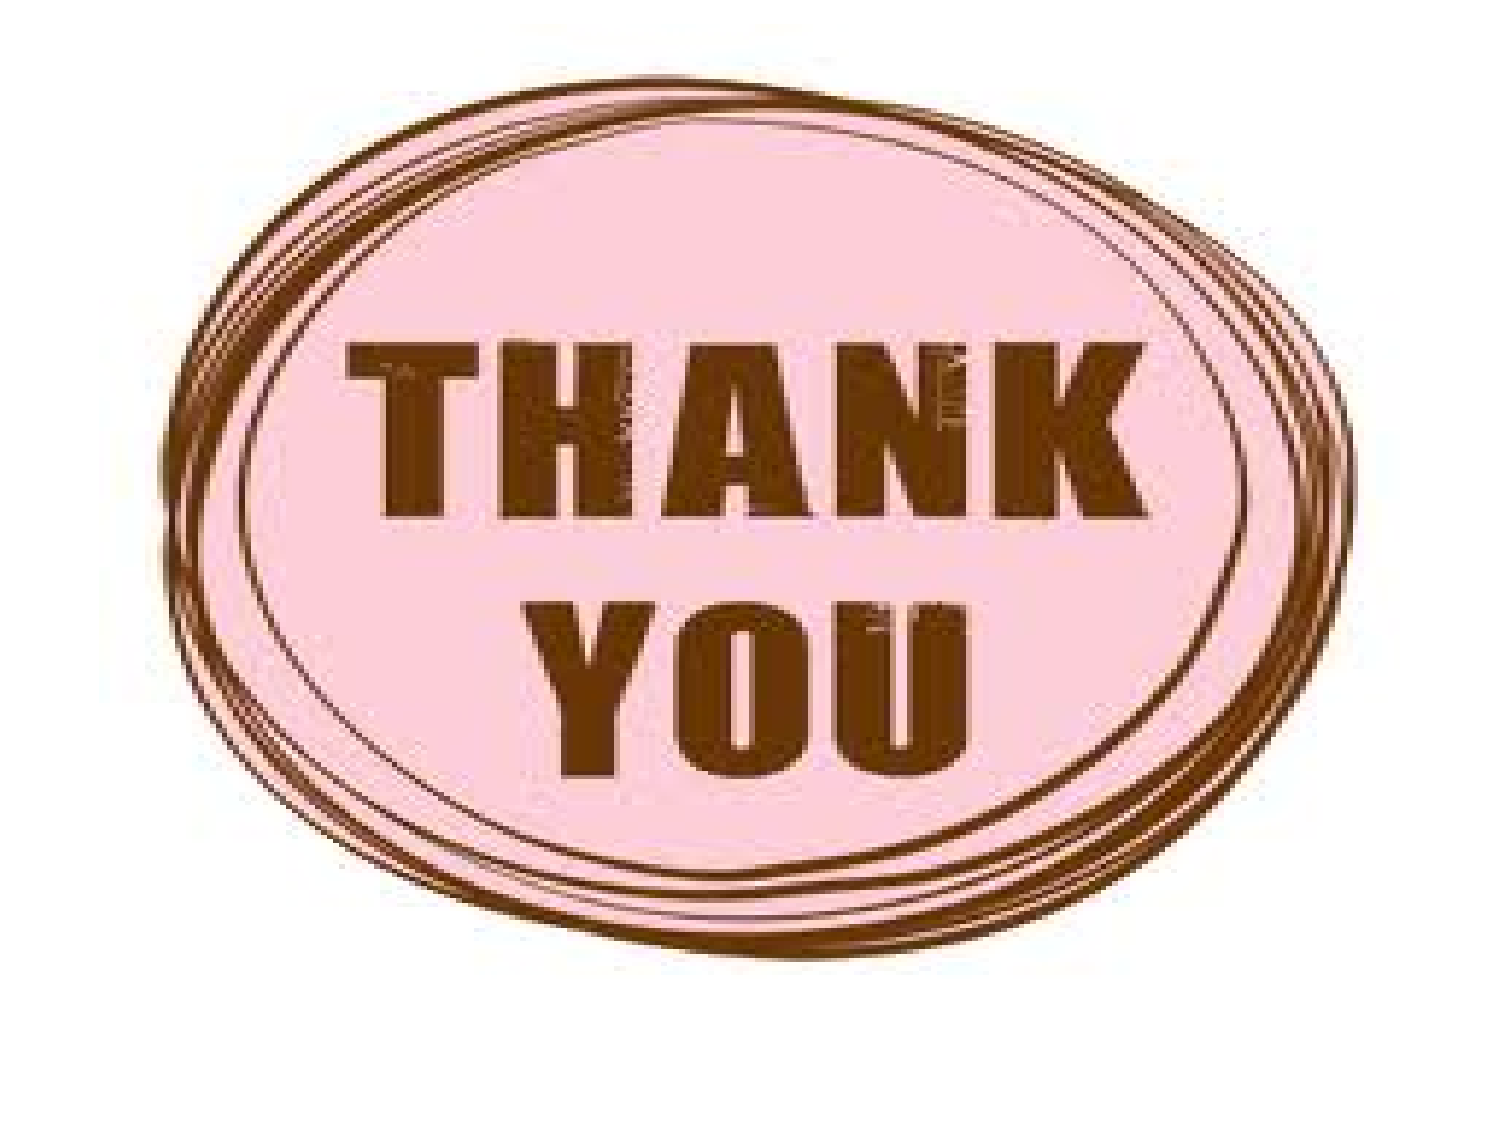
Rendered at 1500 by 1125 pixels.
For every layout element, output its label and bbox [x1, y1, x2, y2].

picture [99, 24, 1401, 988]
